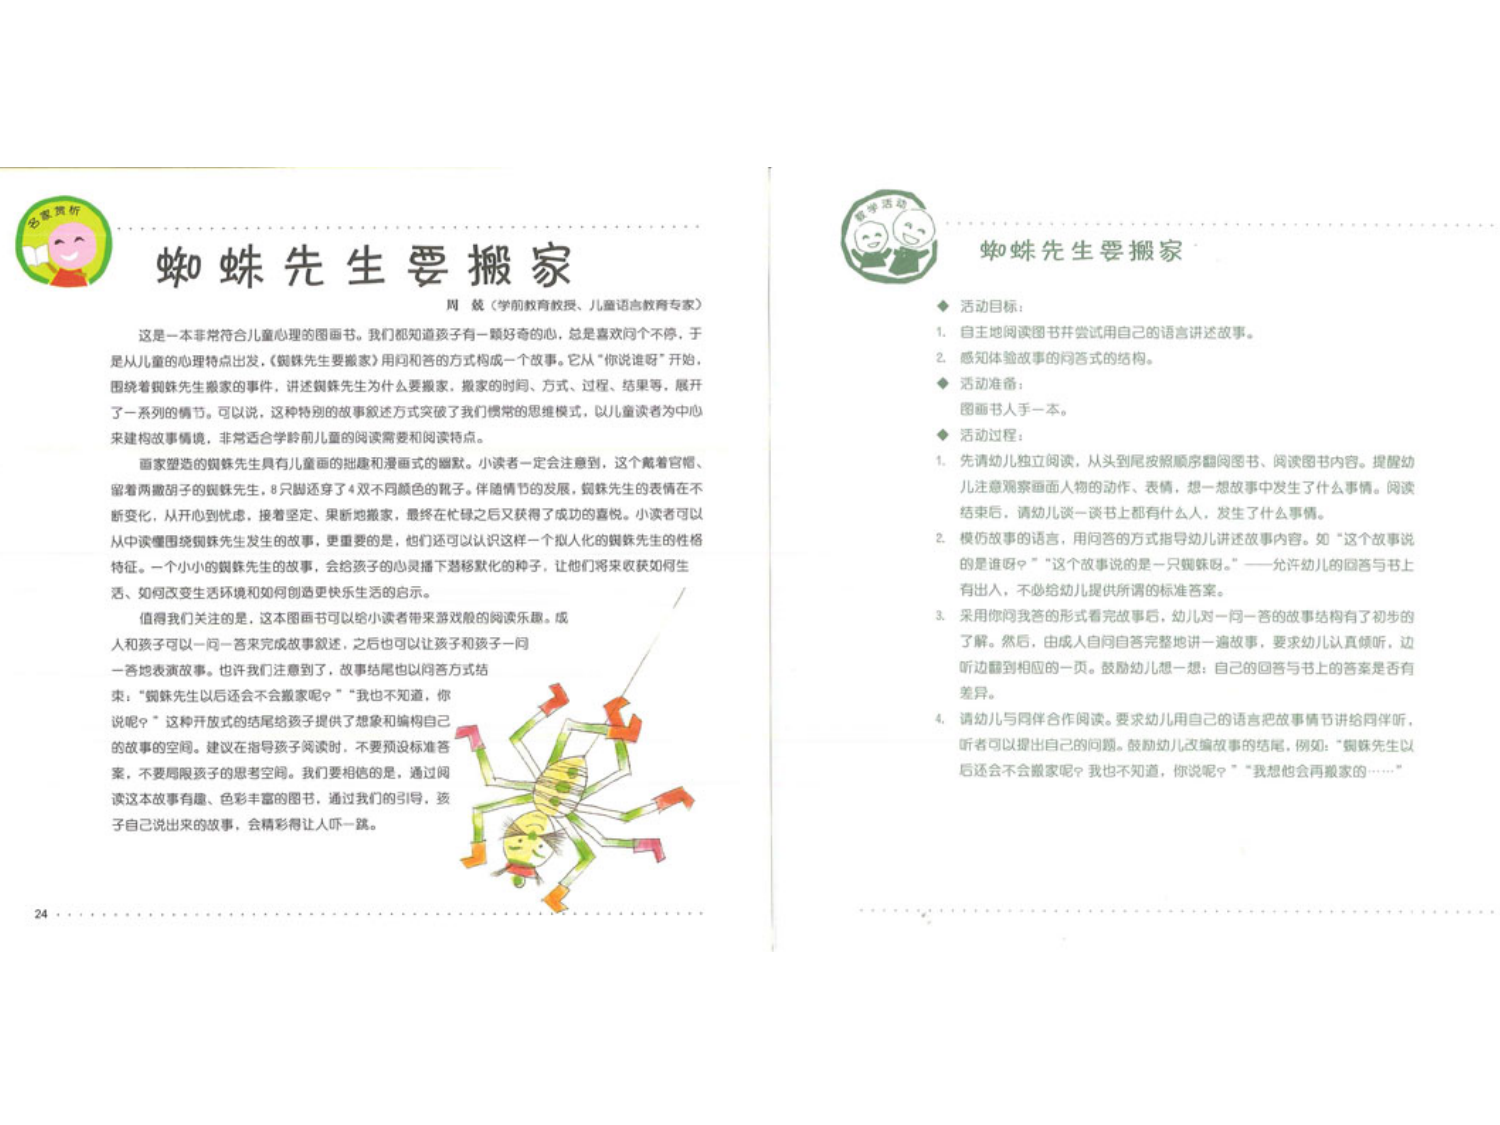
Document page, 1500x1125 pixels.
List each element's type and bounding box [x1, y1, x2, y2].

picture [0, 167, 1500, 958]
